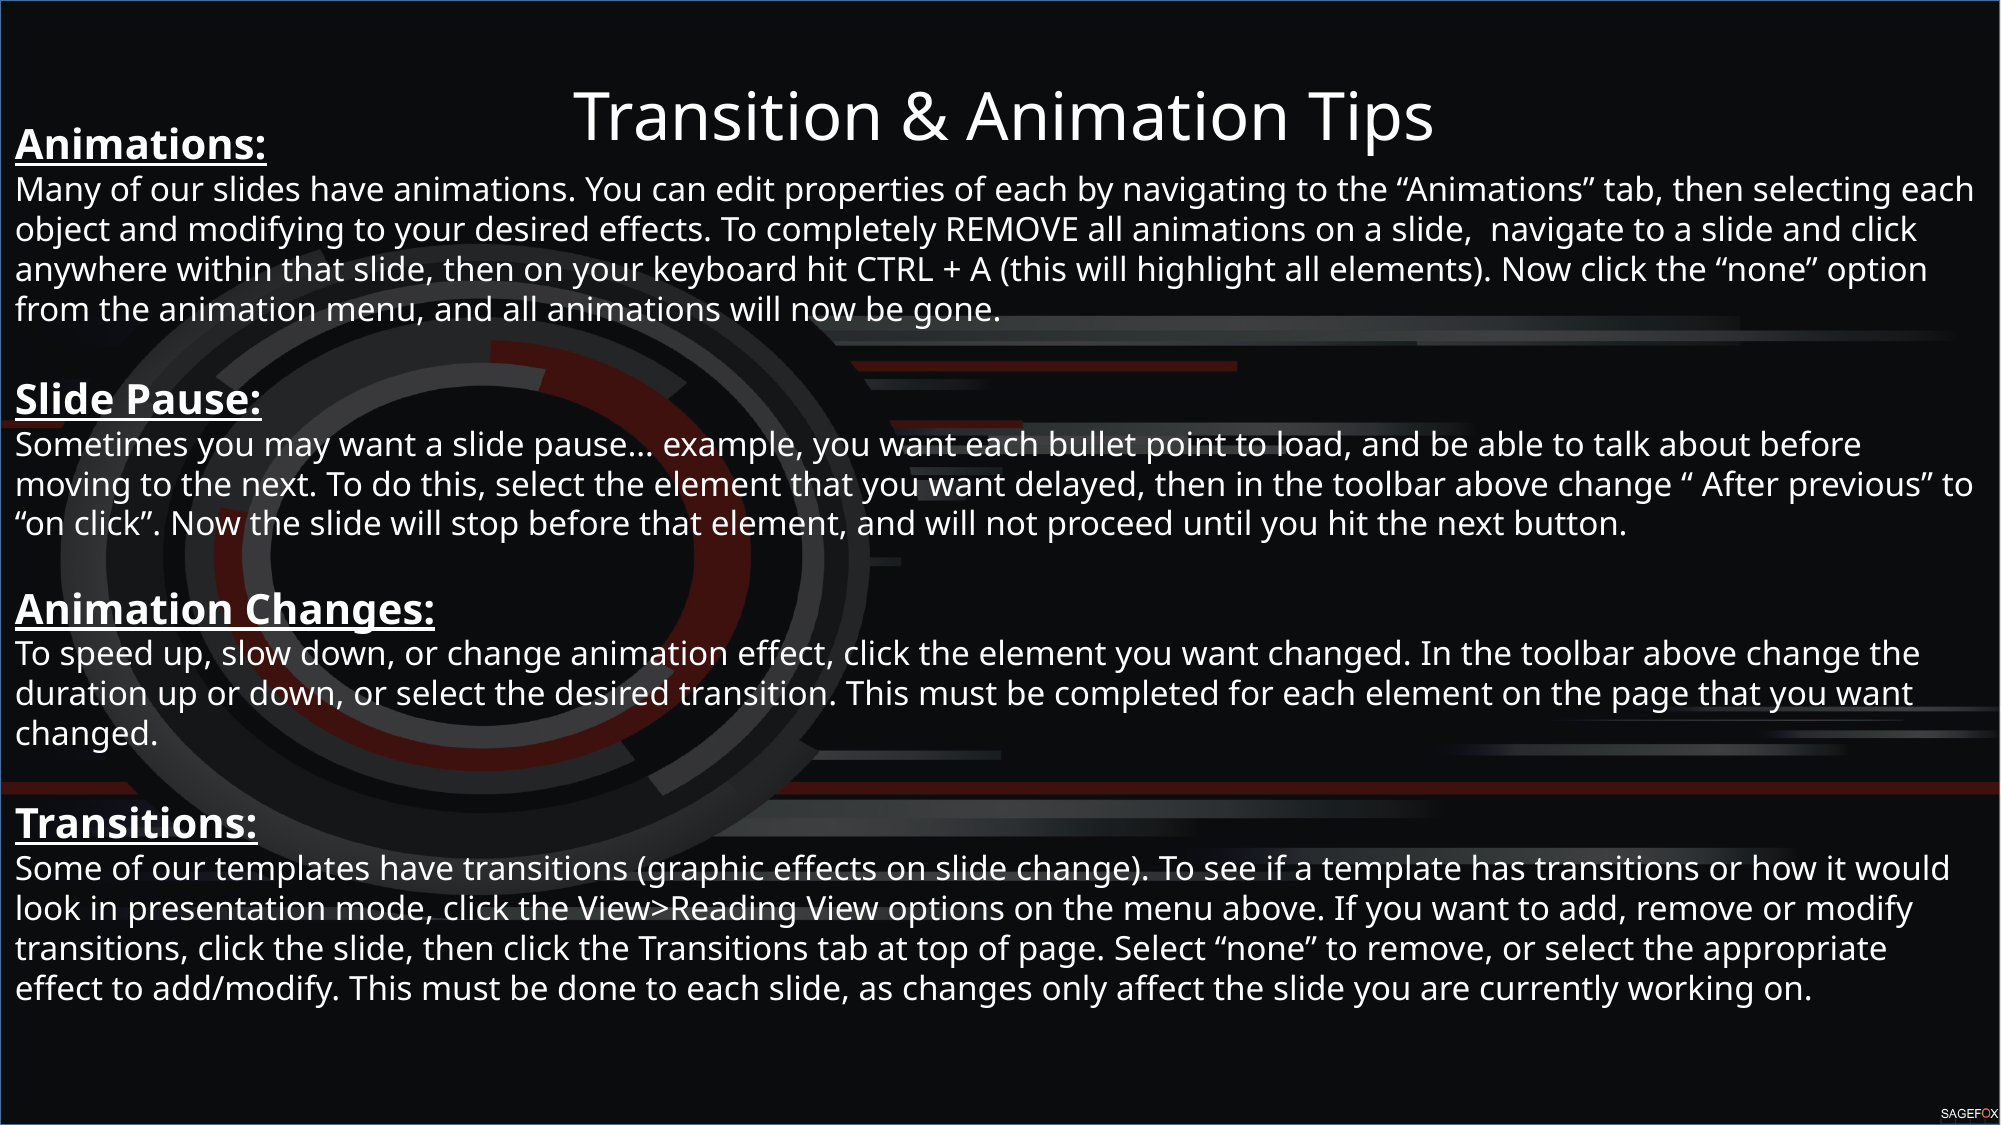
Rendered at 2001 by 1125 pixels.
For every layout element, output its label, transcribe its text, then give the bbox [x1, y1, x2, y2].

text_box Animations: Many of our slides have animations. You can edit properties of each by navigating to the “Animations” tab, then selecting each object and modifying to your desired effects. To completely REMOVE all animations on a slide, navigate to a slide and click anywhere within that slide, then on your keyboard hit CTRL + A (this will highlight all elements). Now click the “none” option from the animation menu, and all animations will now be gone. Slide Pause: Sometimes you may want a slide pause… example, you want each bullet point to load, and be able to talk about before moving to the next. To do this, select the element that you want delayed, then in the toolbar above change “ After previous” to “on click”. Now the slide will stop before that element, and will not proceed until you hit the next button. Animation Changes: To speed up, slow down, or change animation effect, click the element you want changed. In the toolbar above change the duration up or down, or select the desired transition. This must be completed for each element on the page that you want changed. Transitions: Some of our templates have transitions (graphic effects on slide change). To see if a template has transitions or how it would look in presentation mode, click the View>Reading View options on the menu above. If you want to add, remove or modify transitions, click the slide, then click the Transitions tab at top of page. Select “none” to remove, or select the appropriate effect to add/modify. This must be done to each slide, as changes only affect the slide you are currently working on. [0, 0, 2000, 1125]
title Transition & Animation Tips [477, 59, 1532, 177]
